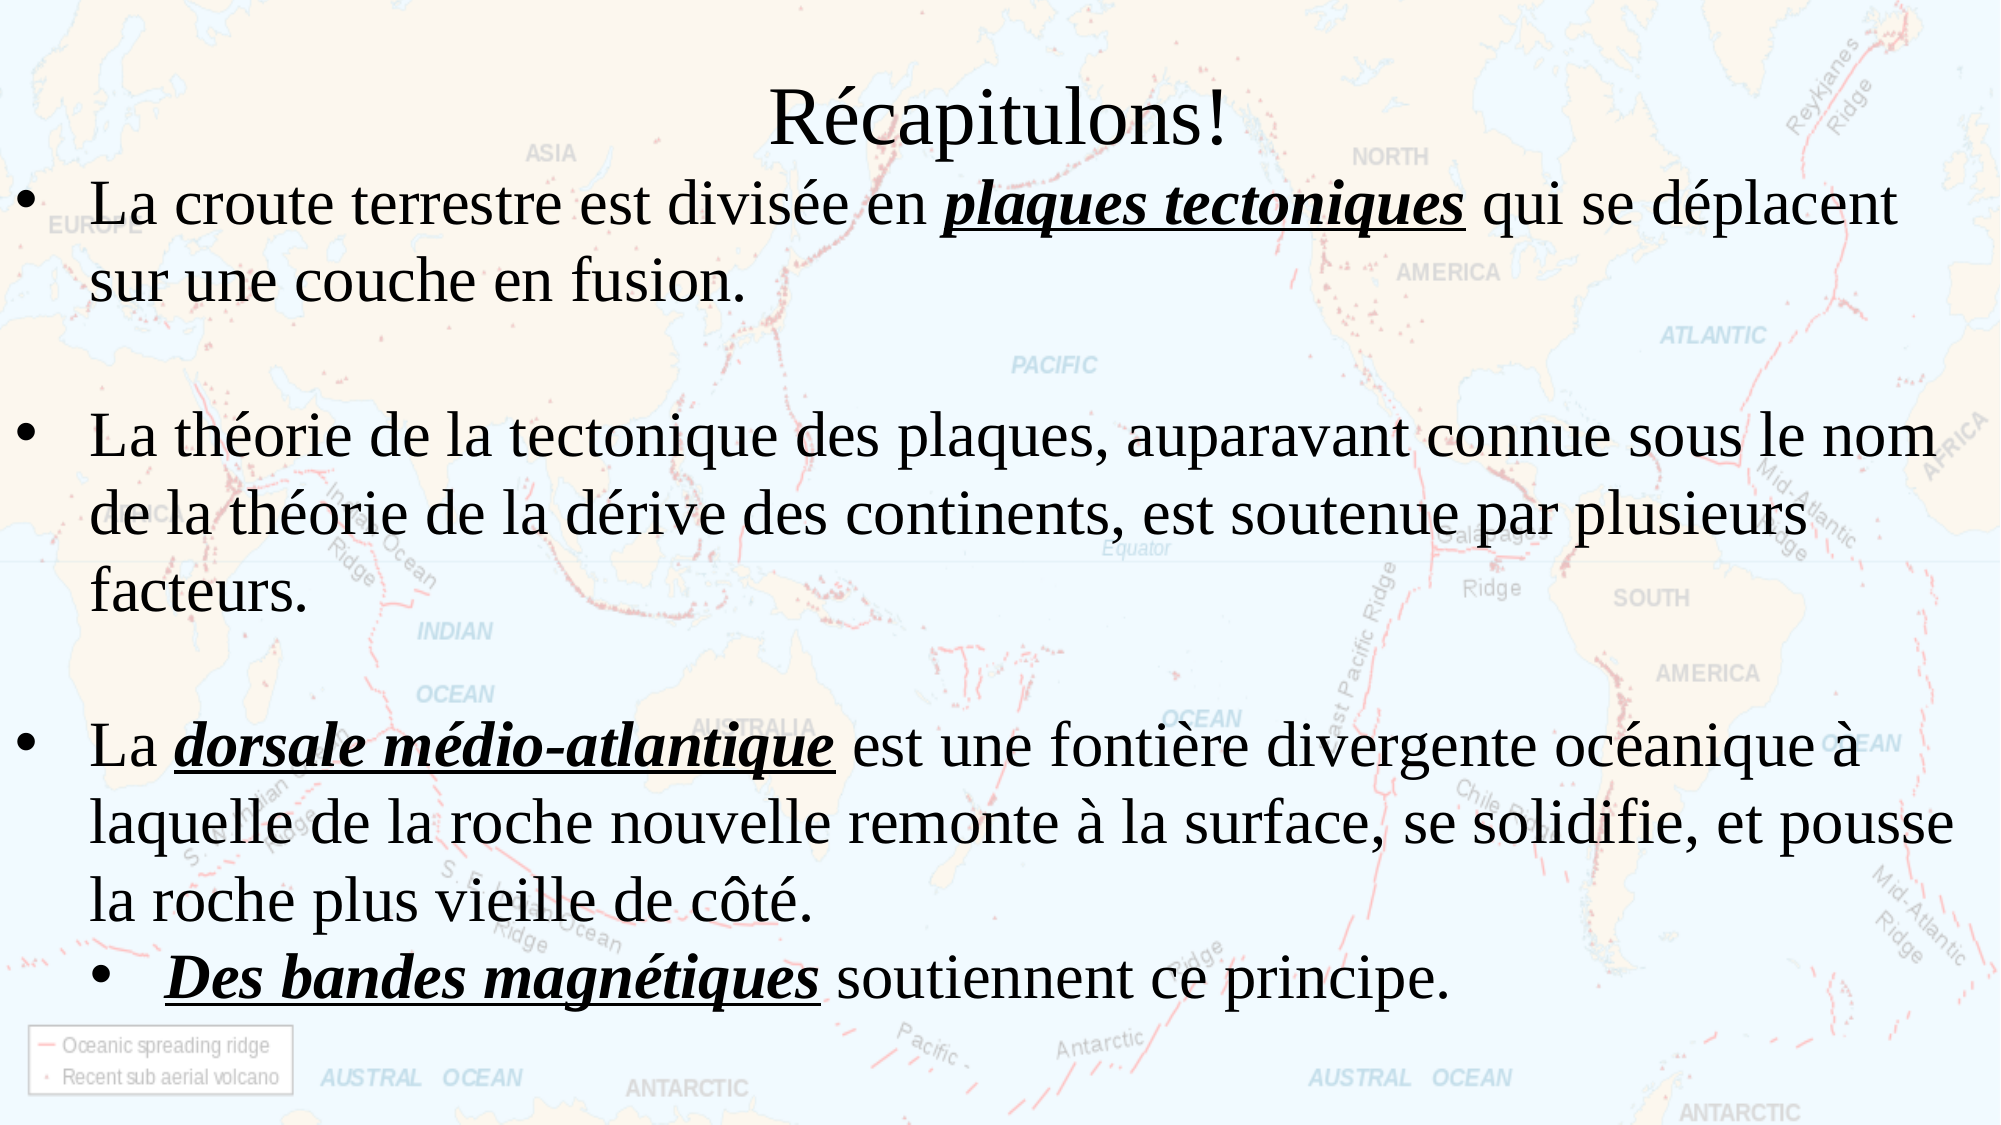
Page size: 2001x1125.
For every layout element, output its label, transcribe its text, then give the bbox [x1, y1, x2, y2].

text_box La croute terrestre est divisée en plaques tectoniques qui se déplacent sur une couche en fusion. La théorie de la tectonique des plaques, auparavant connue sous le nom de la théorie de la dérive des continents, est soutenue par plusieurs facteurs. La dorsale médio-atlantique est une fontière divergente océanique à laquelle de la roche nouvelle remonte à la surface, se solidifie, et pousse la roche plus vieille de côté. Des bandes magnétiques soutiennent ce principe. [0, 152, 1980, 1020]
title Récapitulons! [137, 22, 1863, 152]
